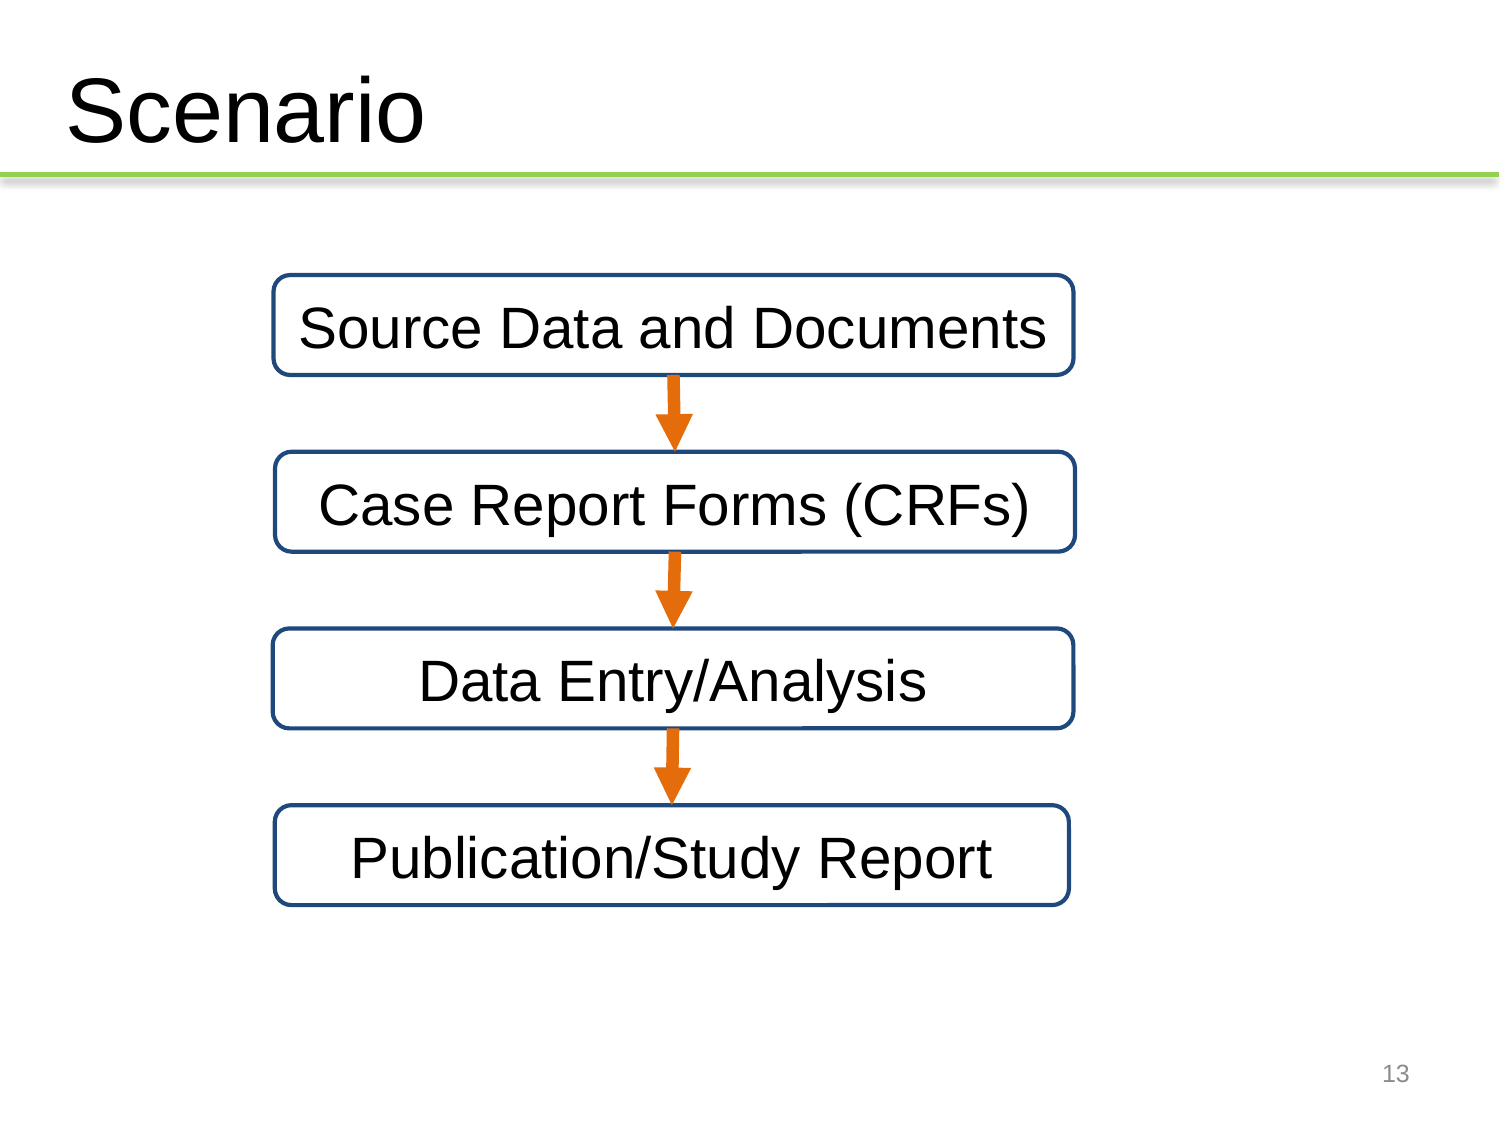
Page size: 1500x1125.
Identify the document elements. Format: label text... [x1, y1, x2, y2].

title Scenario [50, 12, 1450, 200]
slide_number 13 [1074, 1042, 1425, 1103]
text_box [272, 274, 1076, 906]
